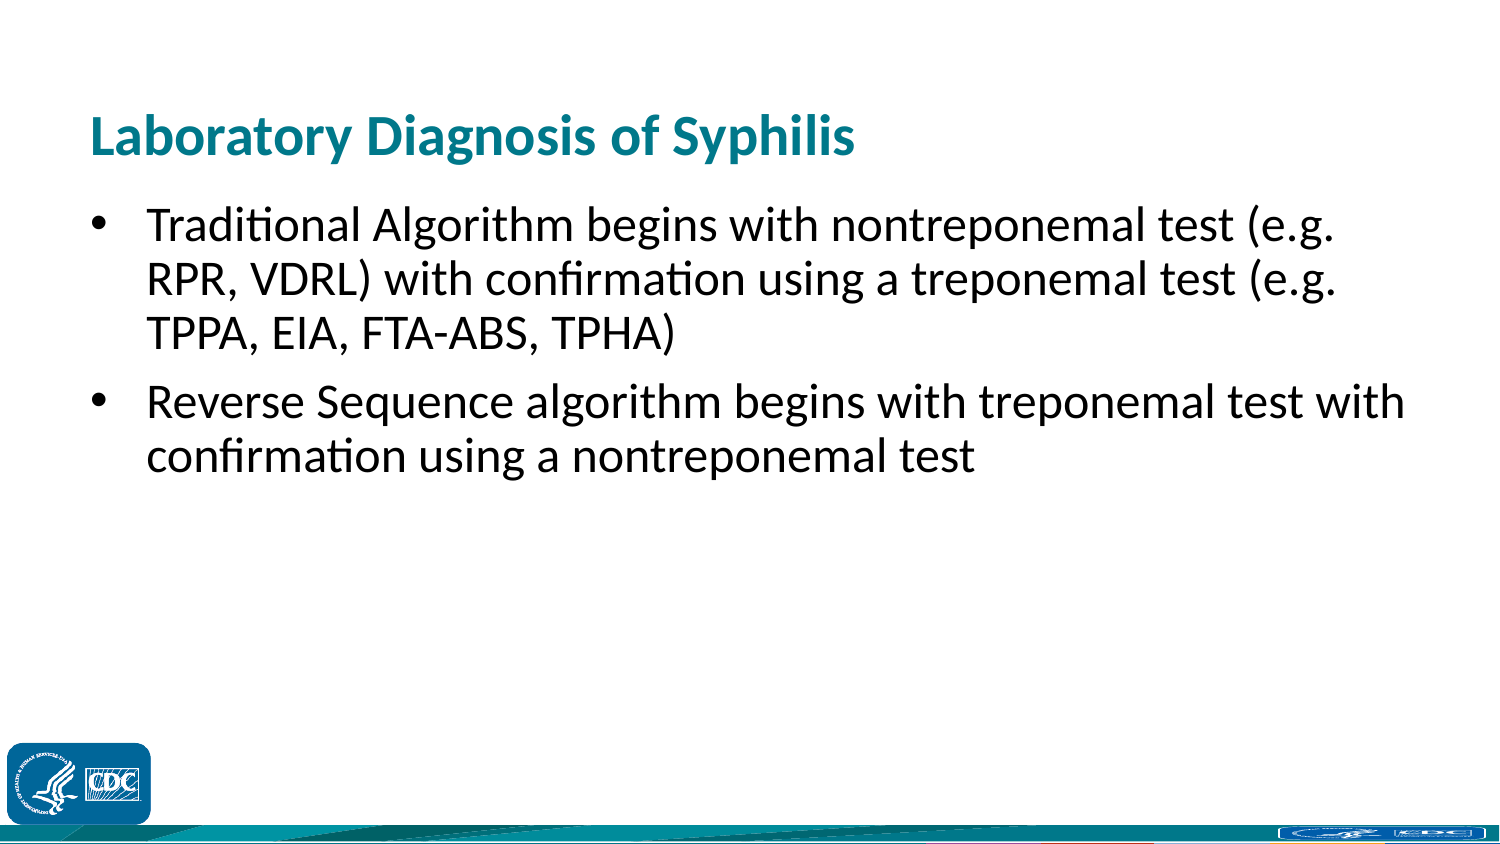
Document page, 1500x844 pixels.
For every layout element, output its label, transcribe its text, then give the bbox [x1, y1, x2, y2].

title Laboratory Diagnosis of Syphilis [75, 34, 1425, 176]
picture [22, 801, 39, 812]
picture [89, 773, 135, 791]
picture [5, 741, 152, 825]
picture [34, 796, 56, 806]
picture [38, 762, 71, 793]
picture [52, 767, 74, 803]
list Traditional Algorithm begins with nontreponemal test (e.g. RPR, VDRL) with confirmation using a treponemal test (e.g. TPPA, EIA, FTA-ABS, TPHA) Reverse Sequence algorithm begins with treponemal test with confirmation using a nontreponemal test [75, 190, 1425, 740]
